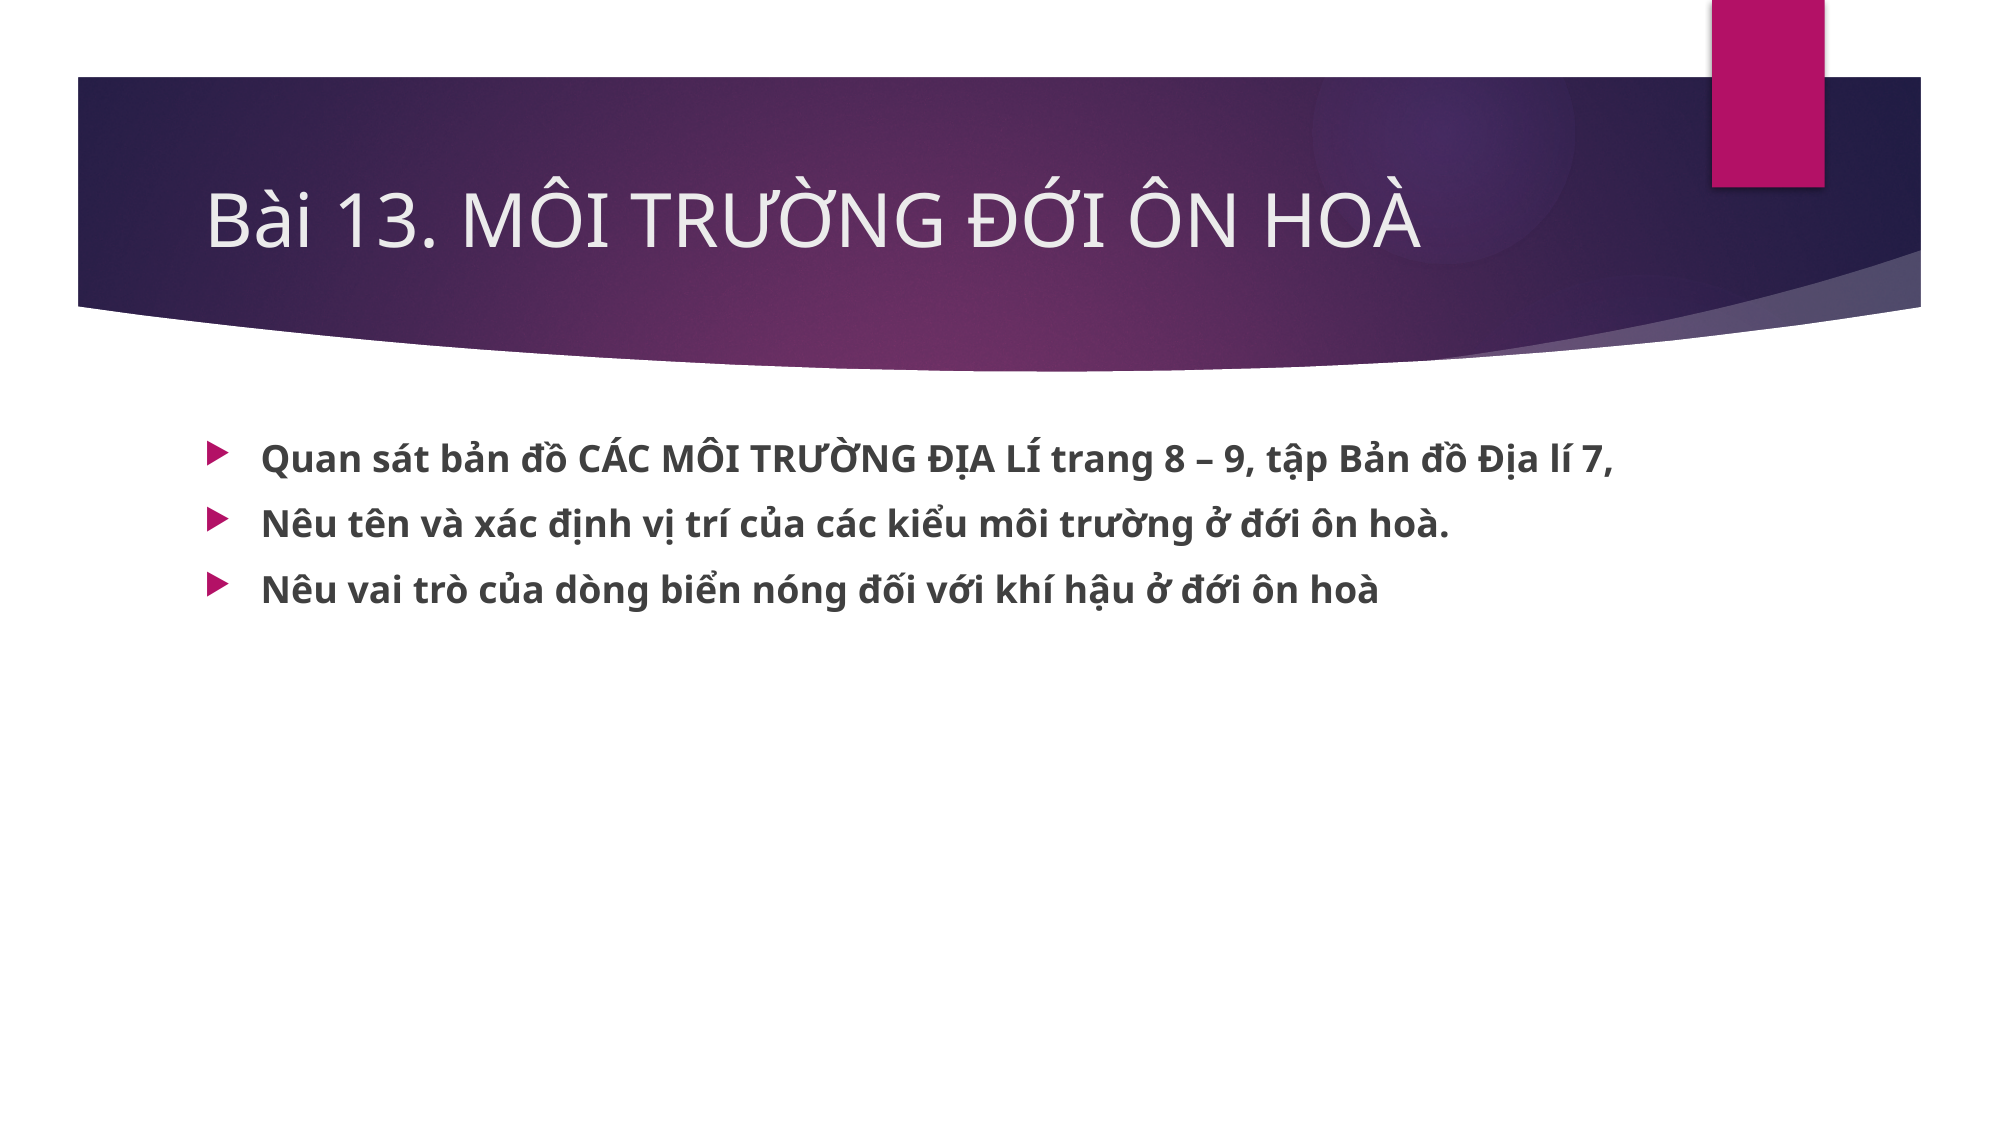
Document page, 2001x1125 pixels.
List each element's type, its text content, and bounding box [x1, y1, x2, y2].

title Bài 13. MÔI TRƯỜNG ĐỚI ÔN HOÀ [189, 159, 1627, 276]
list Quan sát bản đồ CÁC MÔI TRƯỜNG ĐỊA LÍ trang 8 – 9, tập Bản đồ Địa lí 7, Nêu tên và xác định vị trí của các kiểu môi trường ở đới ôn hoà. Nêu vai trò của dòng biển nóng đối với khí hậu ở đới ôn hoà [189, 427, 1638, 988]
